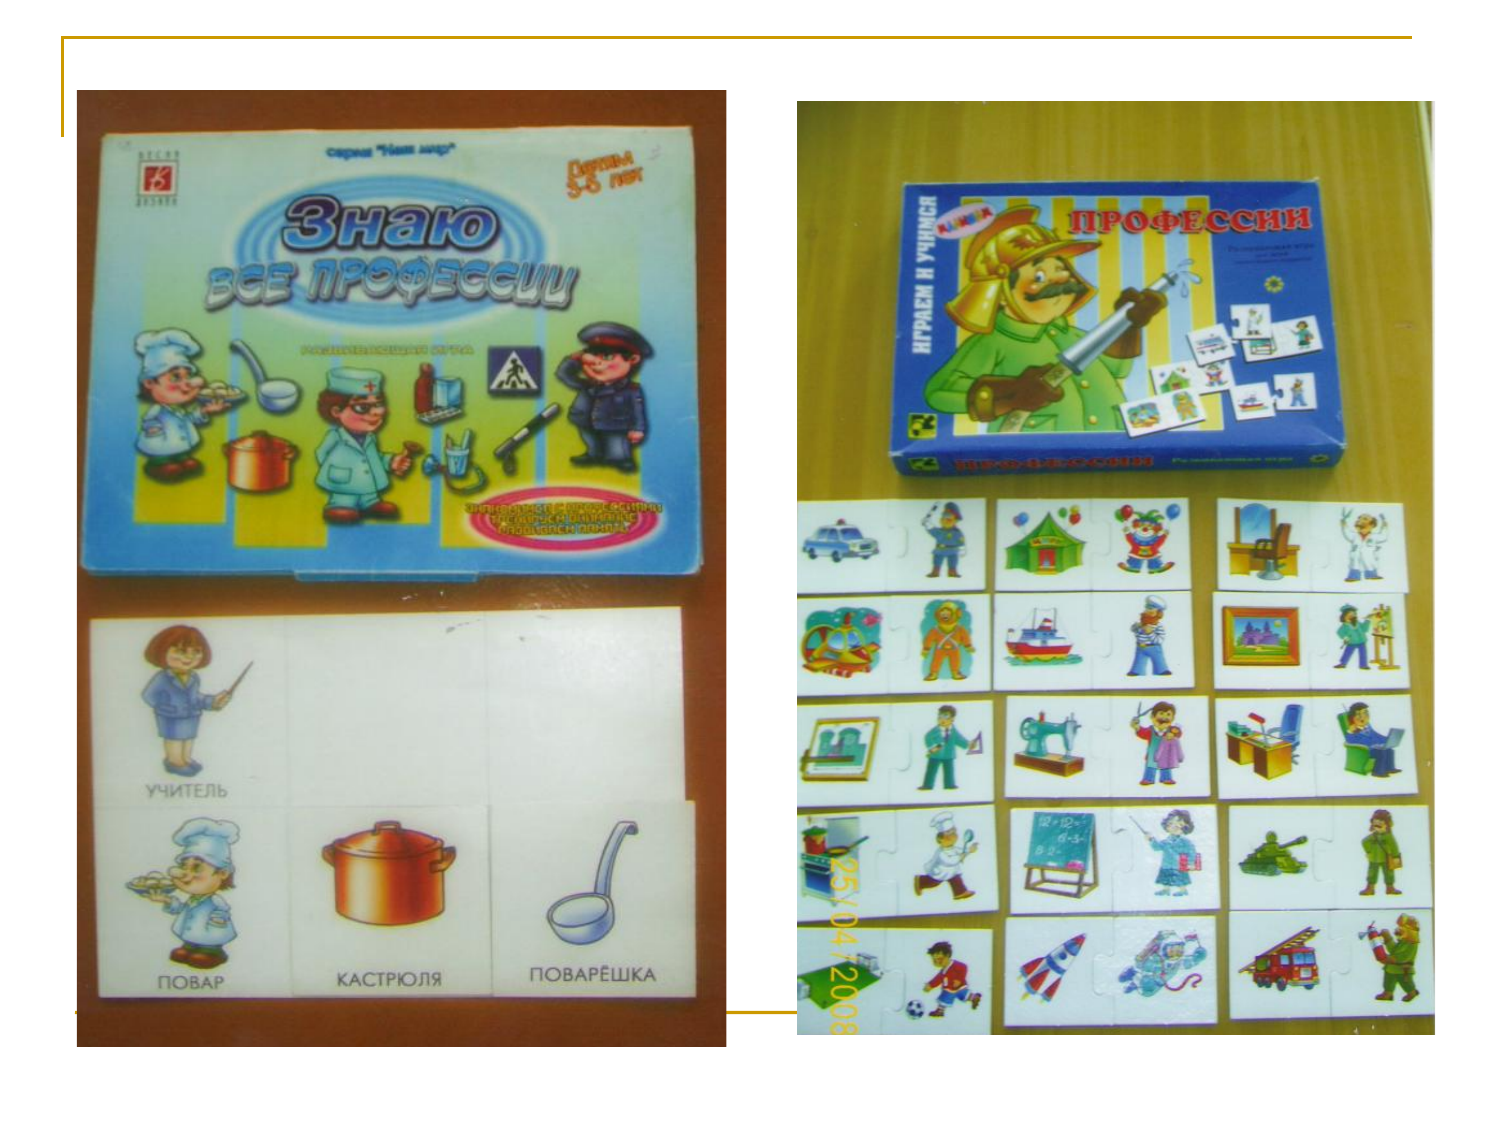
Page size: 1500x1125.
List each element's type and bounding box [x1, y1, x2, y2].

list [76, 89, 727, 1048]
list [796, 101, 1436, 1036]
